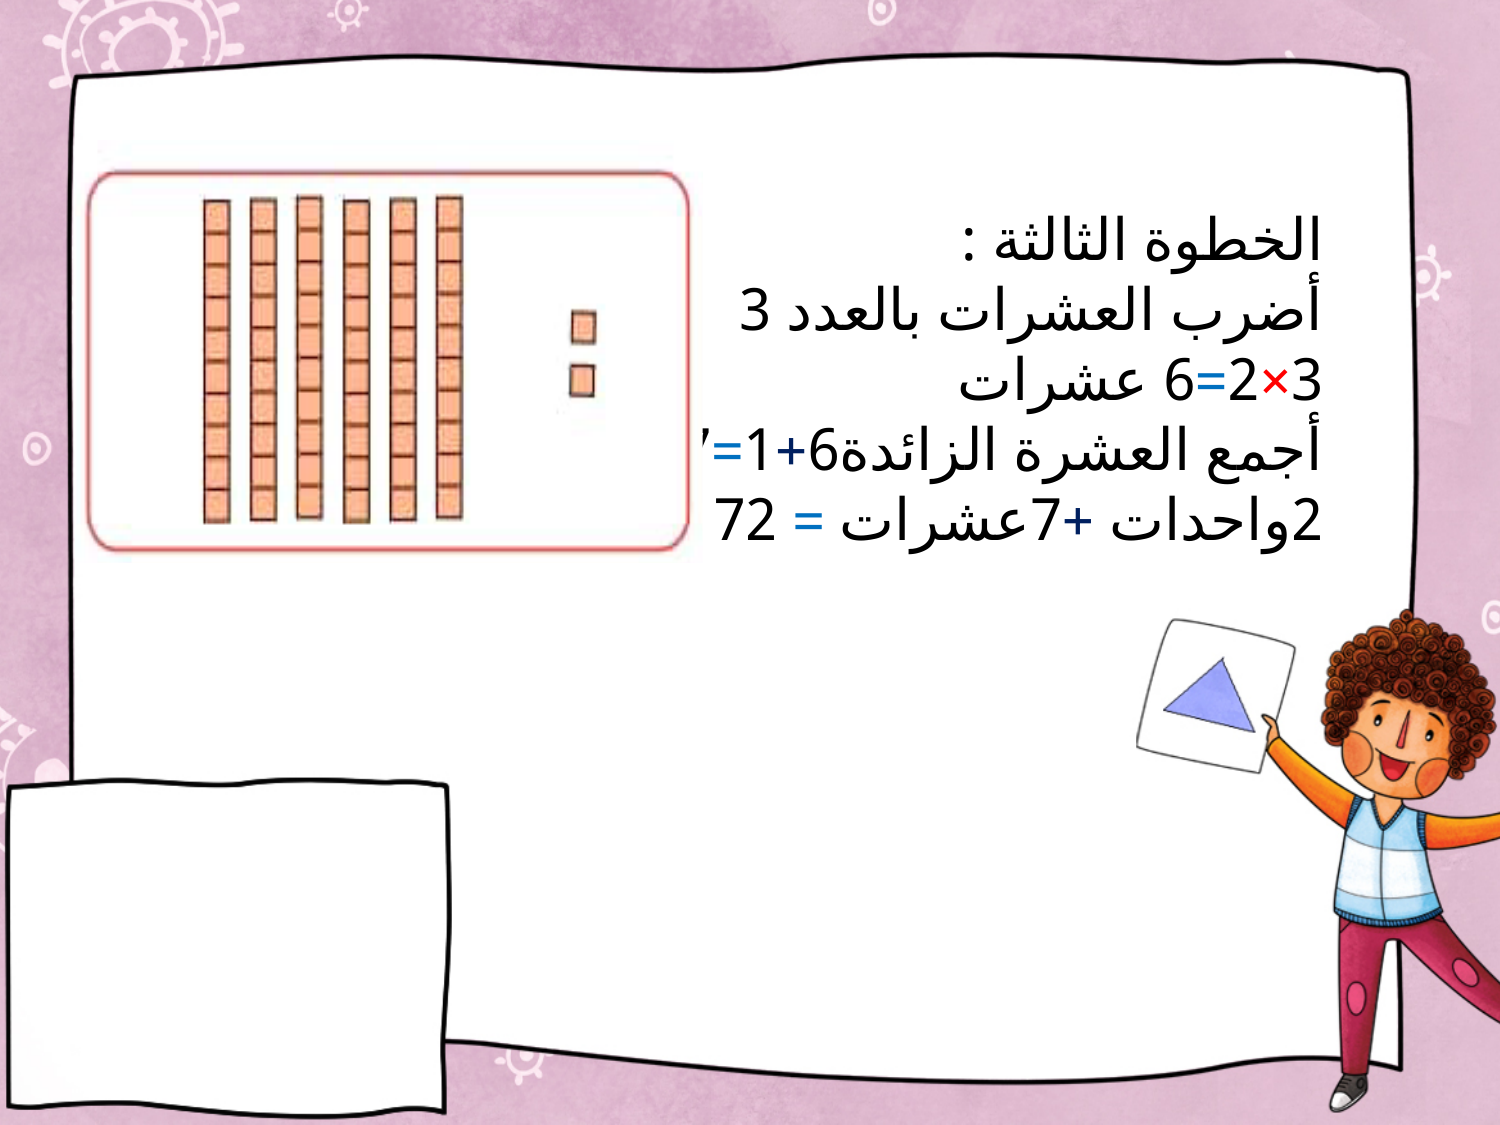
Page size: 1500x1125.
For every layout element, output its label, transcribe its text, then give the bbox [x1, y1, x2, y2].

picture [0, 0, 1500, 1125]
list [74, 139, 703, 563]
text_box الخطوة الثالثة : أضرب العشرات بالعدد 3 3×2=6 عشرات أجمع العشرة الزائدة6+1=7 2واحدات +7عشرات = 72 [707, 195, 1339, 560]
